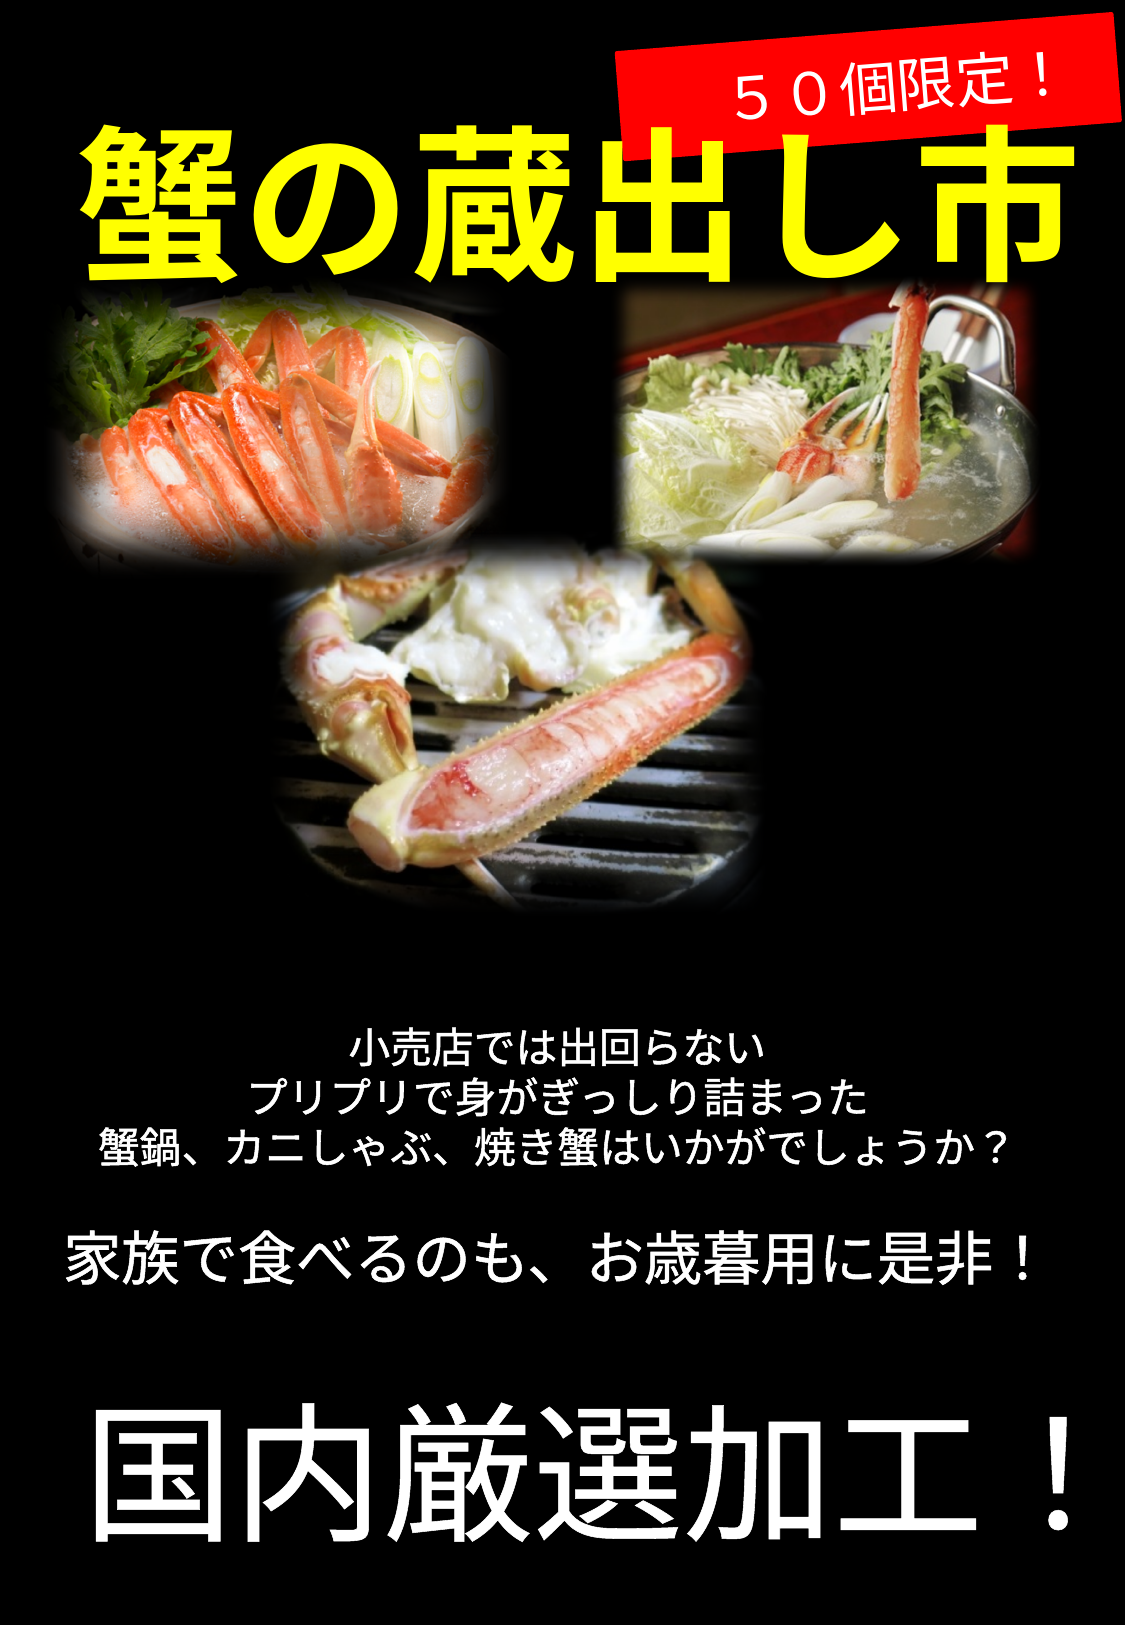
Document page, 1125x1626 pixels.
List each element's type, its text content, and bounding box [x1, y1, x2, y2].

text_box ５０個限定！ [614, 12, 1120, 93]
text_box 国内厳選加工！ [45, 1371, 1125, 1567]
text_box 蟹の蔵出し市 [16, 93, 1125, 308]
picture [39, 271, 1043, 918]
text_box 小売店では出回らない プリプリで身がぎっしり詰まった 蟹鍋、カニしゃぶ、焼き蟹はいかがでしょうか？ 家族で食べるのも、お歳暮用に是非！ [0, 1013, 1120, 1299]
